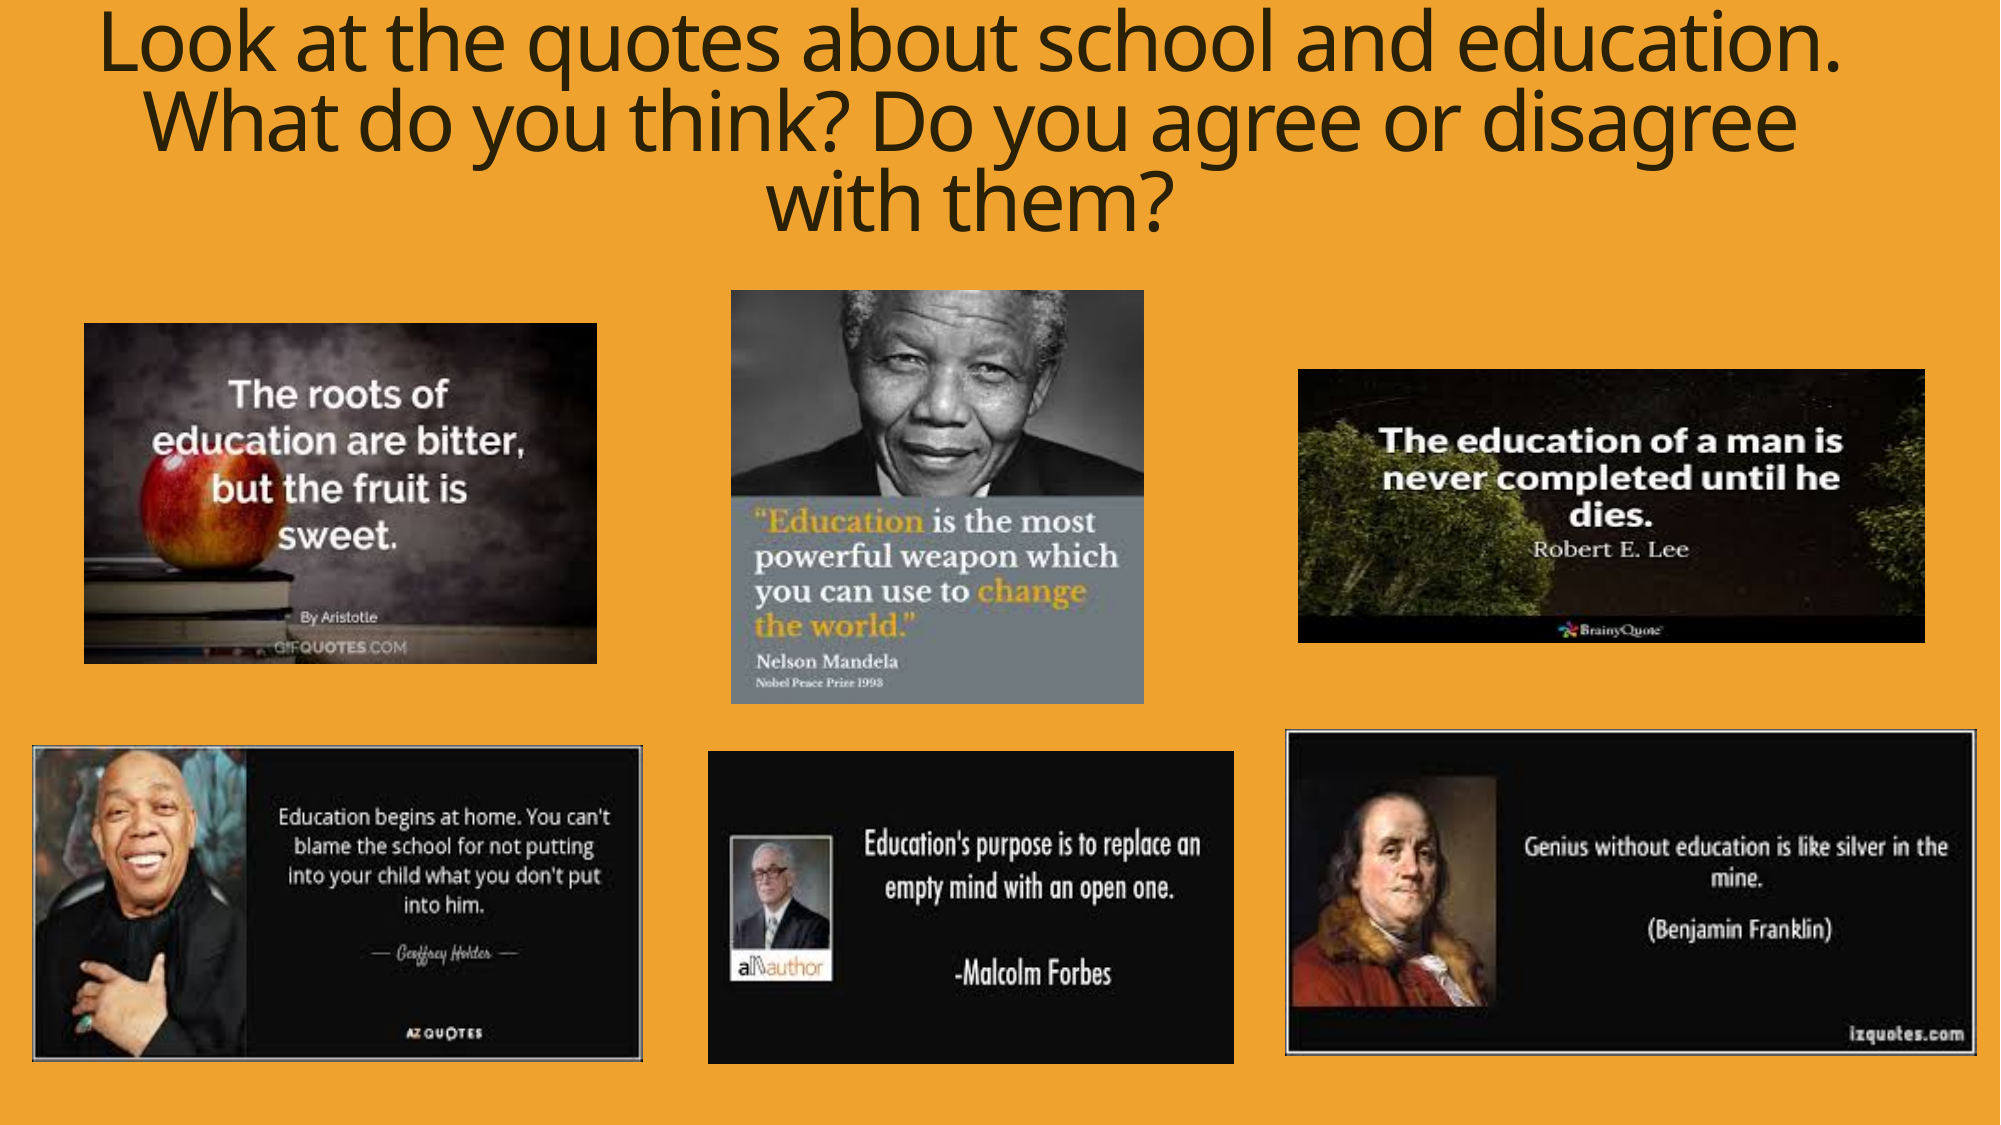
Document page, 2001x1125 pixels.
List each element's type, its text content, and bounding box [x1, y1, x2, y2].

picture [83, 323, 598, 664]
title Look at the quotes about school and education. What do you think? Do you agree or disagree with them? [72, 29, 1868, 255]
picture [1297, 369, 1925, 644]
picture [31, 745, 643, 1062]
picture [1284, 729, 1977, 1056]
picture [730, 290, 1144, 704]
picture [708, 751, 1234, 1065]
